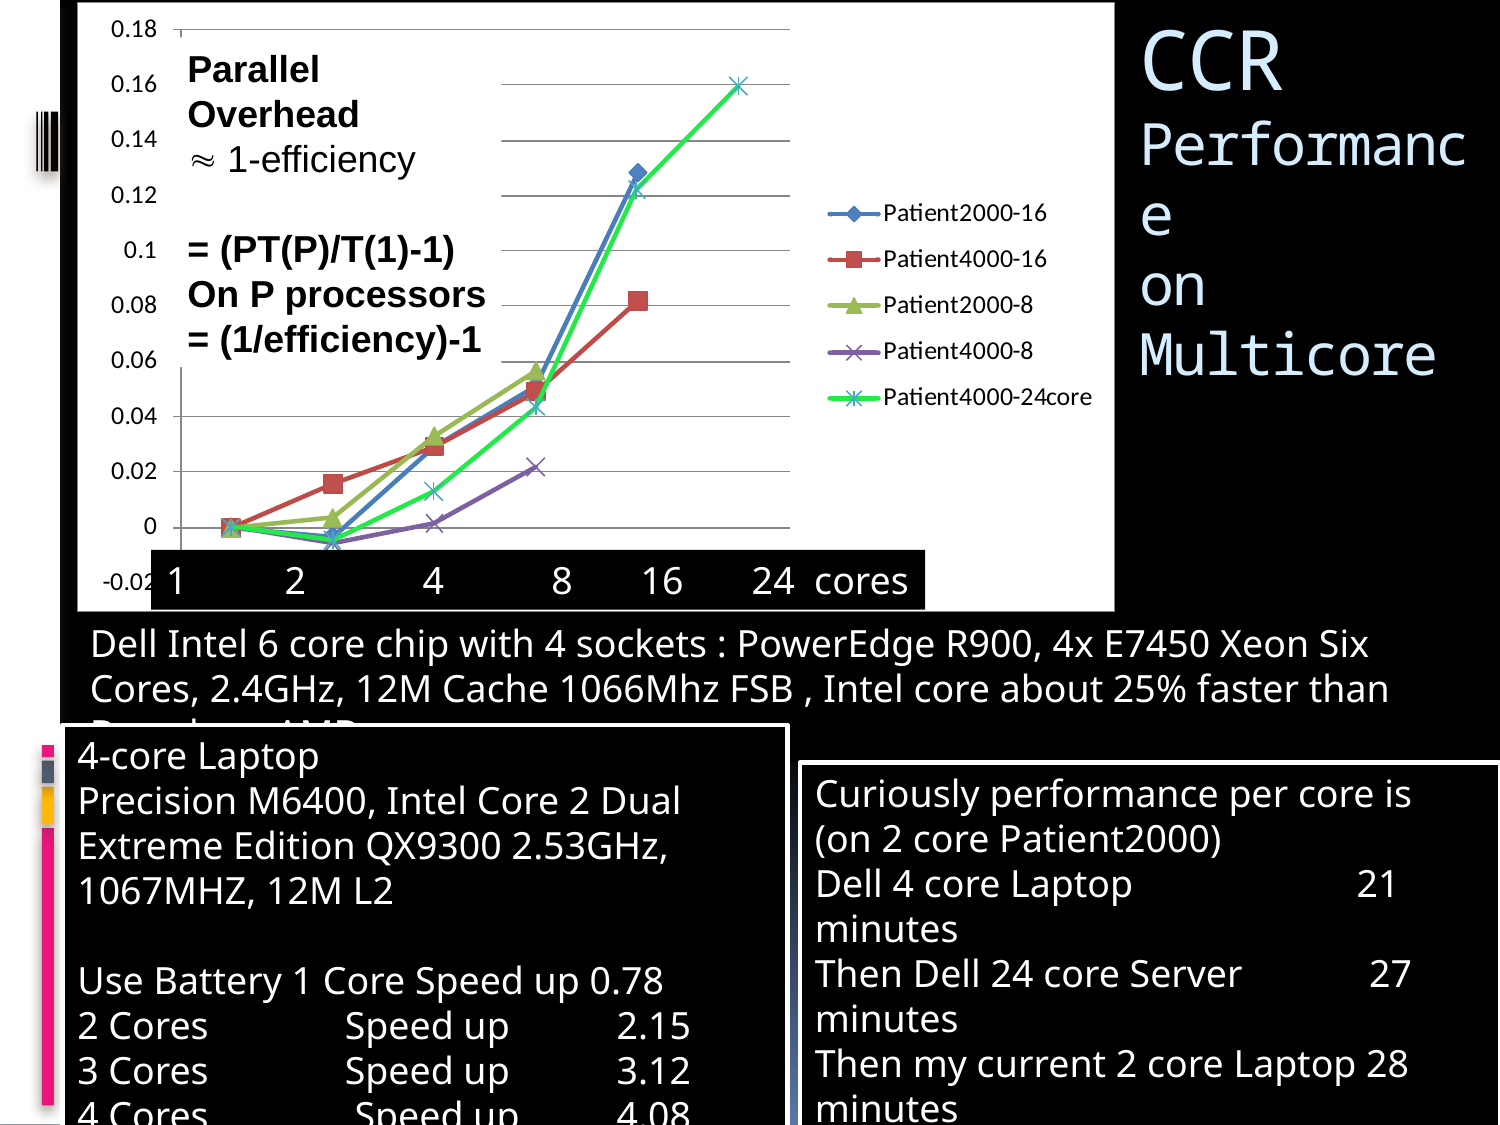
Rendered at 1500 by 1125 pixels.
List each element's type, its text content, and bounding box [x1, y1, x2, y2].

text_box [74, 0, 1500, 719]
text_box Curiously performance per core is (on 2 core Patient2000) Dell 4 core Laptop 21 minutes Then Dell 24 core Server 27 minutes Then my current 2 core Laptop 28 minutes Finally Dell AMD based 34 minutes [800, 762, 1500, 1125]
text_box 4-core Laptop Precision M6400, Intel Core 2 Dual Extreme Edition QX9300 2.53GHz, 1067MHZ, 12M L2 Use Battery 1 Core Speed up 0.78 2 Cores Speed up 2.15 3 Cores Speed up 3.12 4 Cores Speed up 4.08 [62, 724, 788, 1125]
